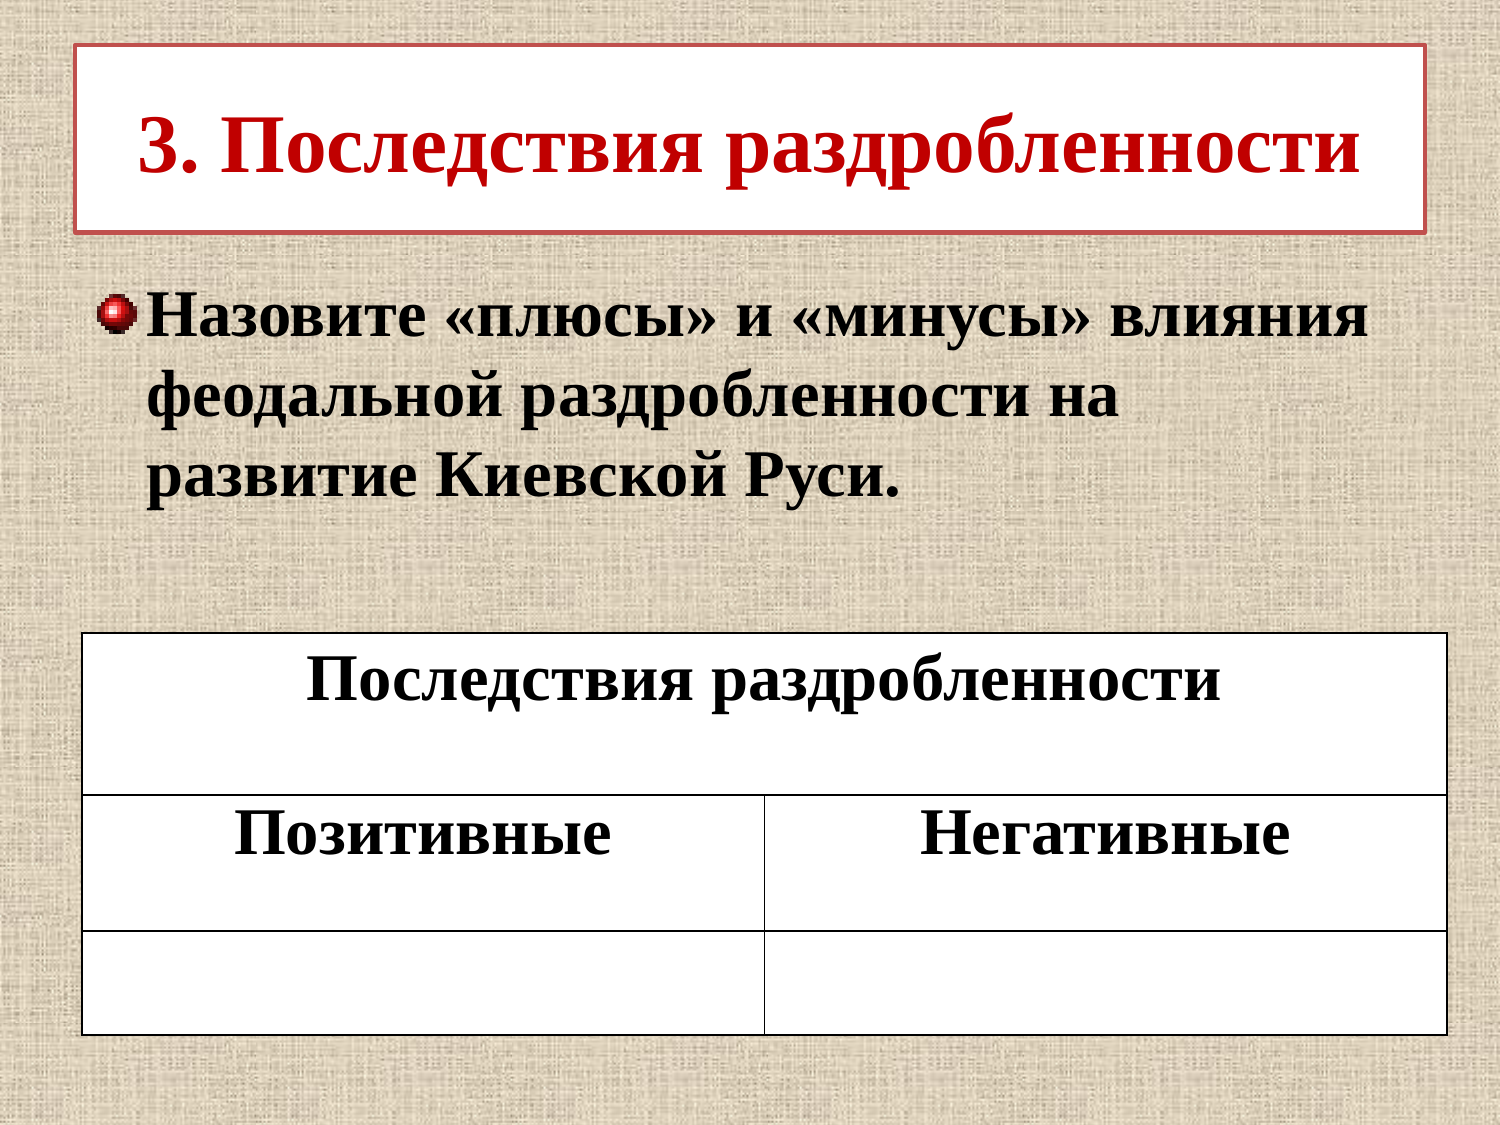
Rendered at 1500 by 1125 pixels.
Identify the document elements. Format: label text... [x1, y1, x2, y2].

table_cell Негативные [765, 796, 1446, 930]
table_header Последствия раздробленности [83, 634, 1446, 794]
table_cell [765, 932, 1446, 1034]
title 3. Последствия раздробленности [73, 43, 1427, 235]
table_cell [83, 932, 764, 1034]
picture [0, 0, 1500, 1125]
table_cell Позитивные [83, 796, 764, 930]
list Назовите «плюсы» и «минусы» влияния феодальной раздробленности на развитие Киевской Руси. [75, 262, 1425, 598]
